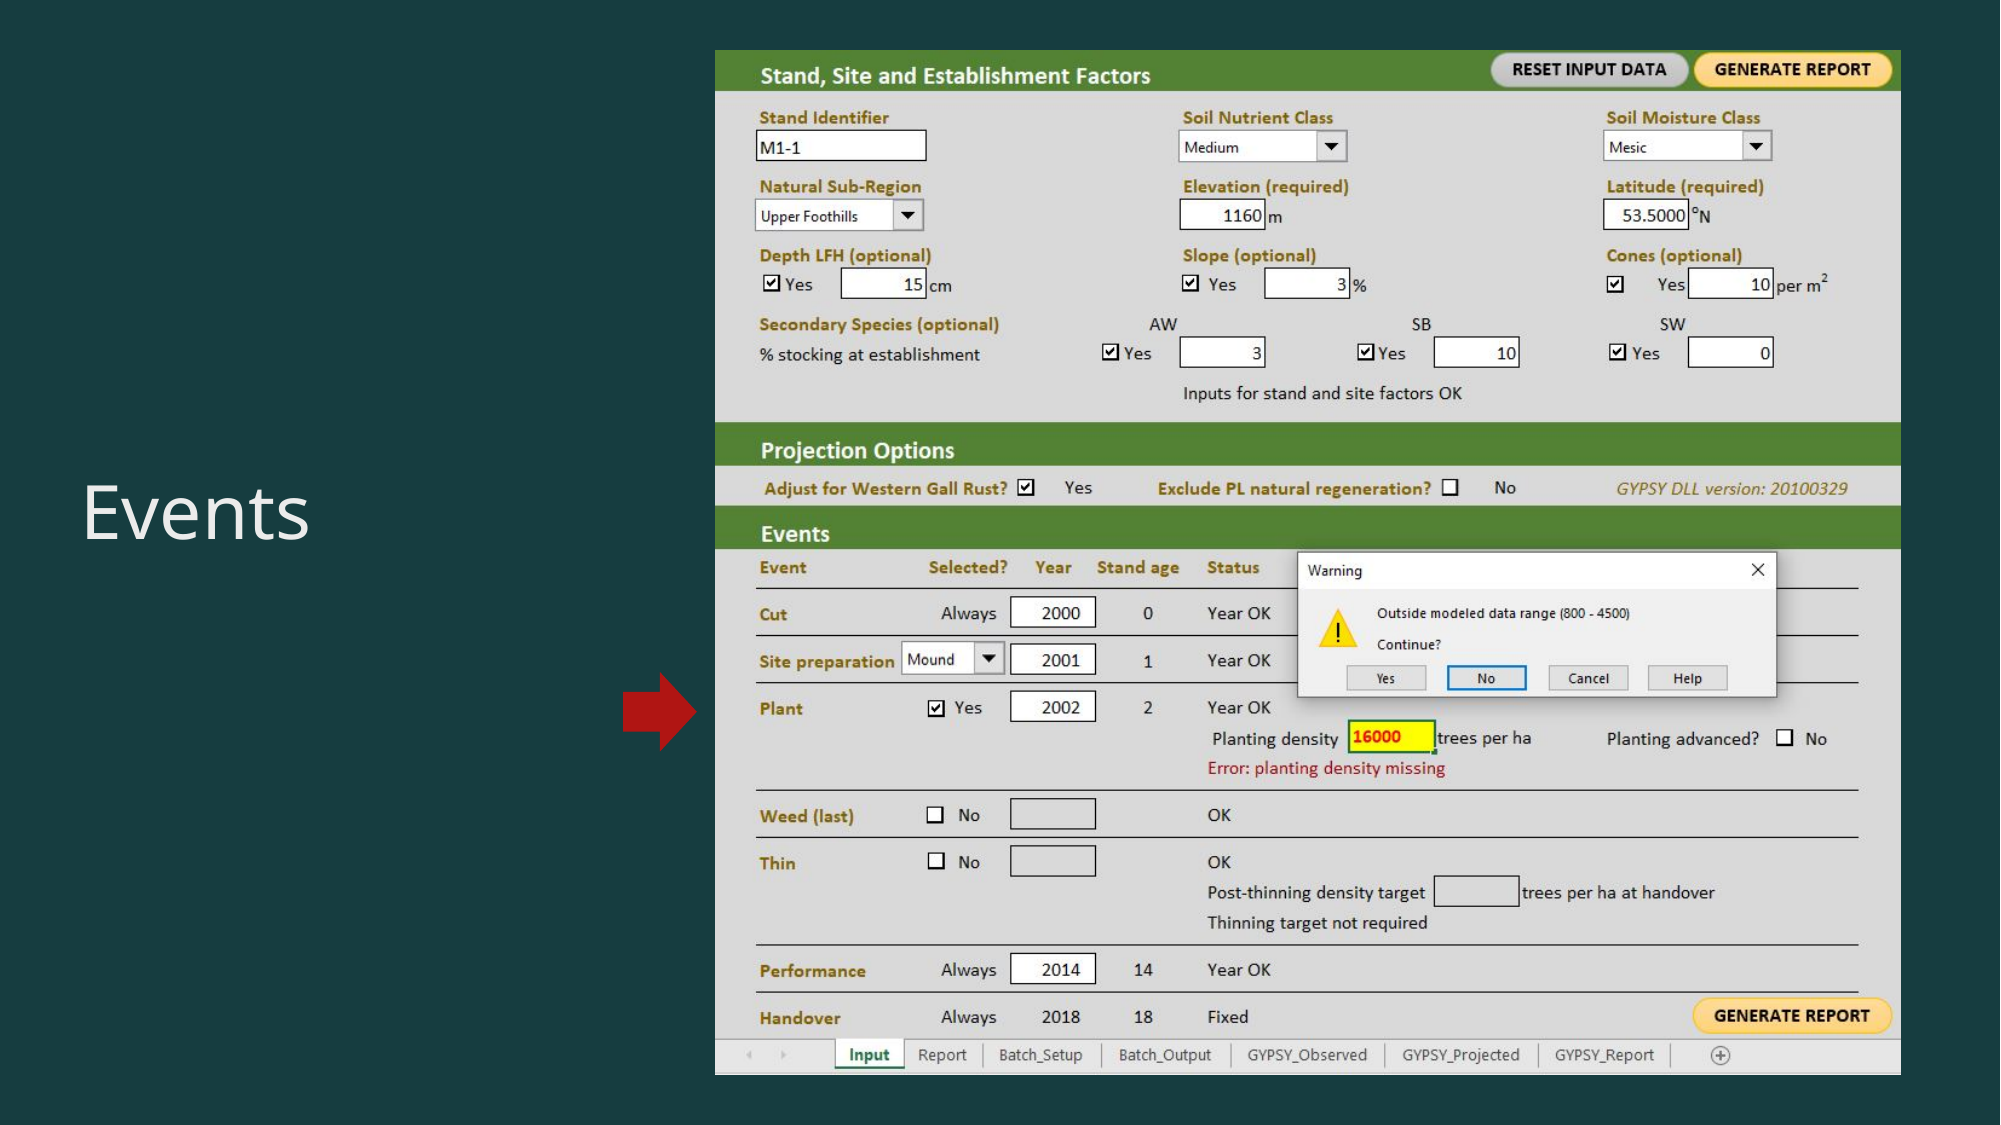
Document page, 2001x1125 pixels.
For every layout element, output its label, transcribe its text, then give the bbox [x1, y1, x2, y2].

title Events [65, 117, 623, 563]
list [715, 50, 1901, 1075]
text_box [621, 670, 698, 753]
